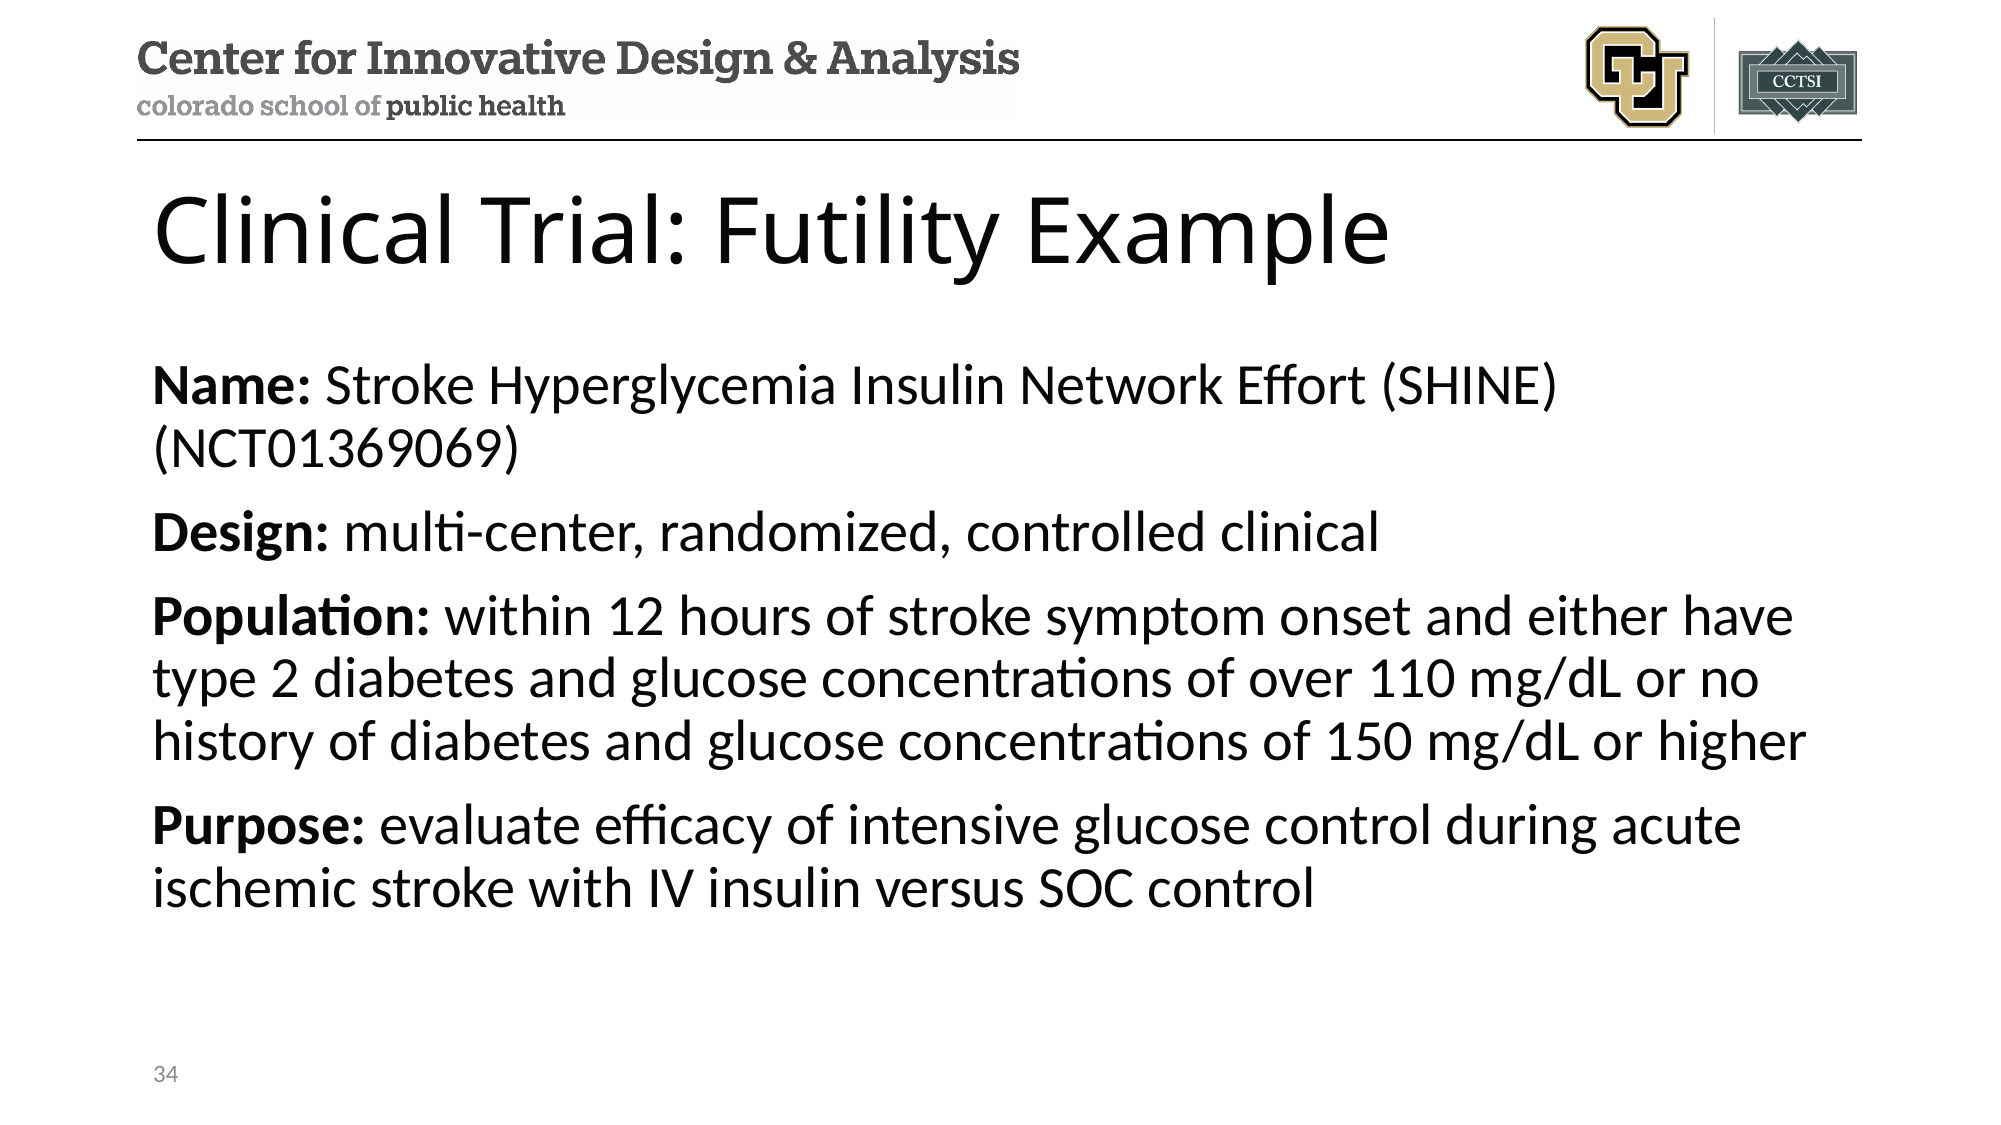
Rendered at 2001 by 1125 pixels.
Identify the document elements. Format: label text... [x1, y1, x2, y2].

list Name: Stroke Hyperglycemia Insulin Network Effort (SHINE) (NCT01369069) Design: multi-center, randomized, controlled clinical Population: within 12 hours of stroke symptom onset and either have type 2 diabetes and glucose concentrations of over 110 mg/dL or no history of diabetes and glucose concentrations of 150 mg/dL or higher Purpose: evaluate efficacy of intensive glucose control during acute ischemic stroke with IV insulin versus SOC control [137, 347, 1863, 1014]
slide_number 34 [138, 1042, 589, 1103]
picture [1584, 17, 1857, 134]
title Clinical Trial: Futility Example [137, 150, 1863, 318]
picture [137, 39, 1019, 120]
